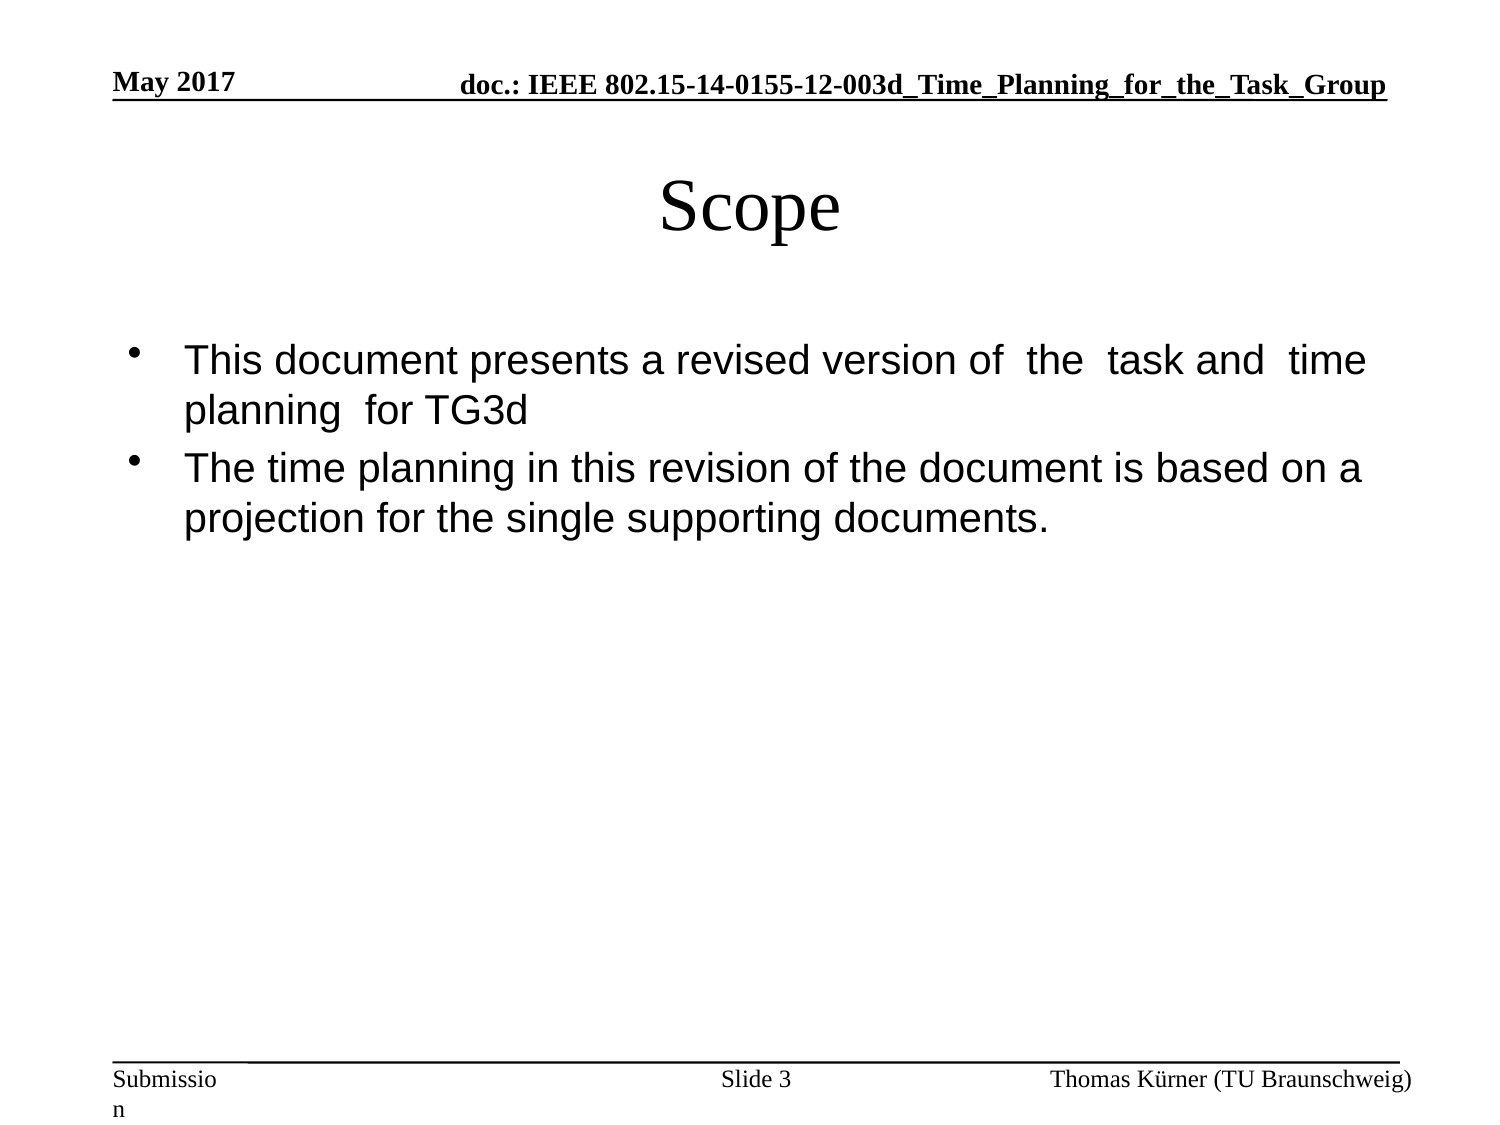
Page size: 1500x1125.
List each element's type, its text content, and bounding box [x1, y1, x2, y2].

list This document presents a revised version of the task and time planning for TG3d The time planning in this revision of the document is based on a projection for the single supporting documents. [112, 324, 1388, 1001]
slide_number Slide 3 [712, 1061, 800, 1093]
title Scope [112, 112, 1388, 288]
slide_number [112, 61, 376, 98]
footer Thomas Kürner (TU Braunschweig) [899, 1061, 1413, 1093]
